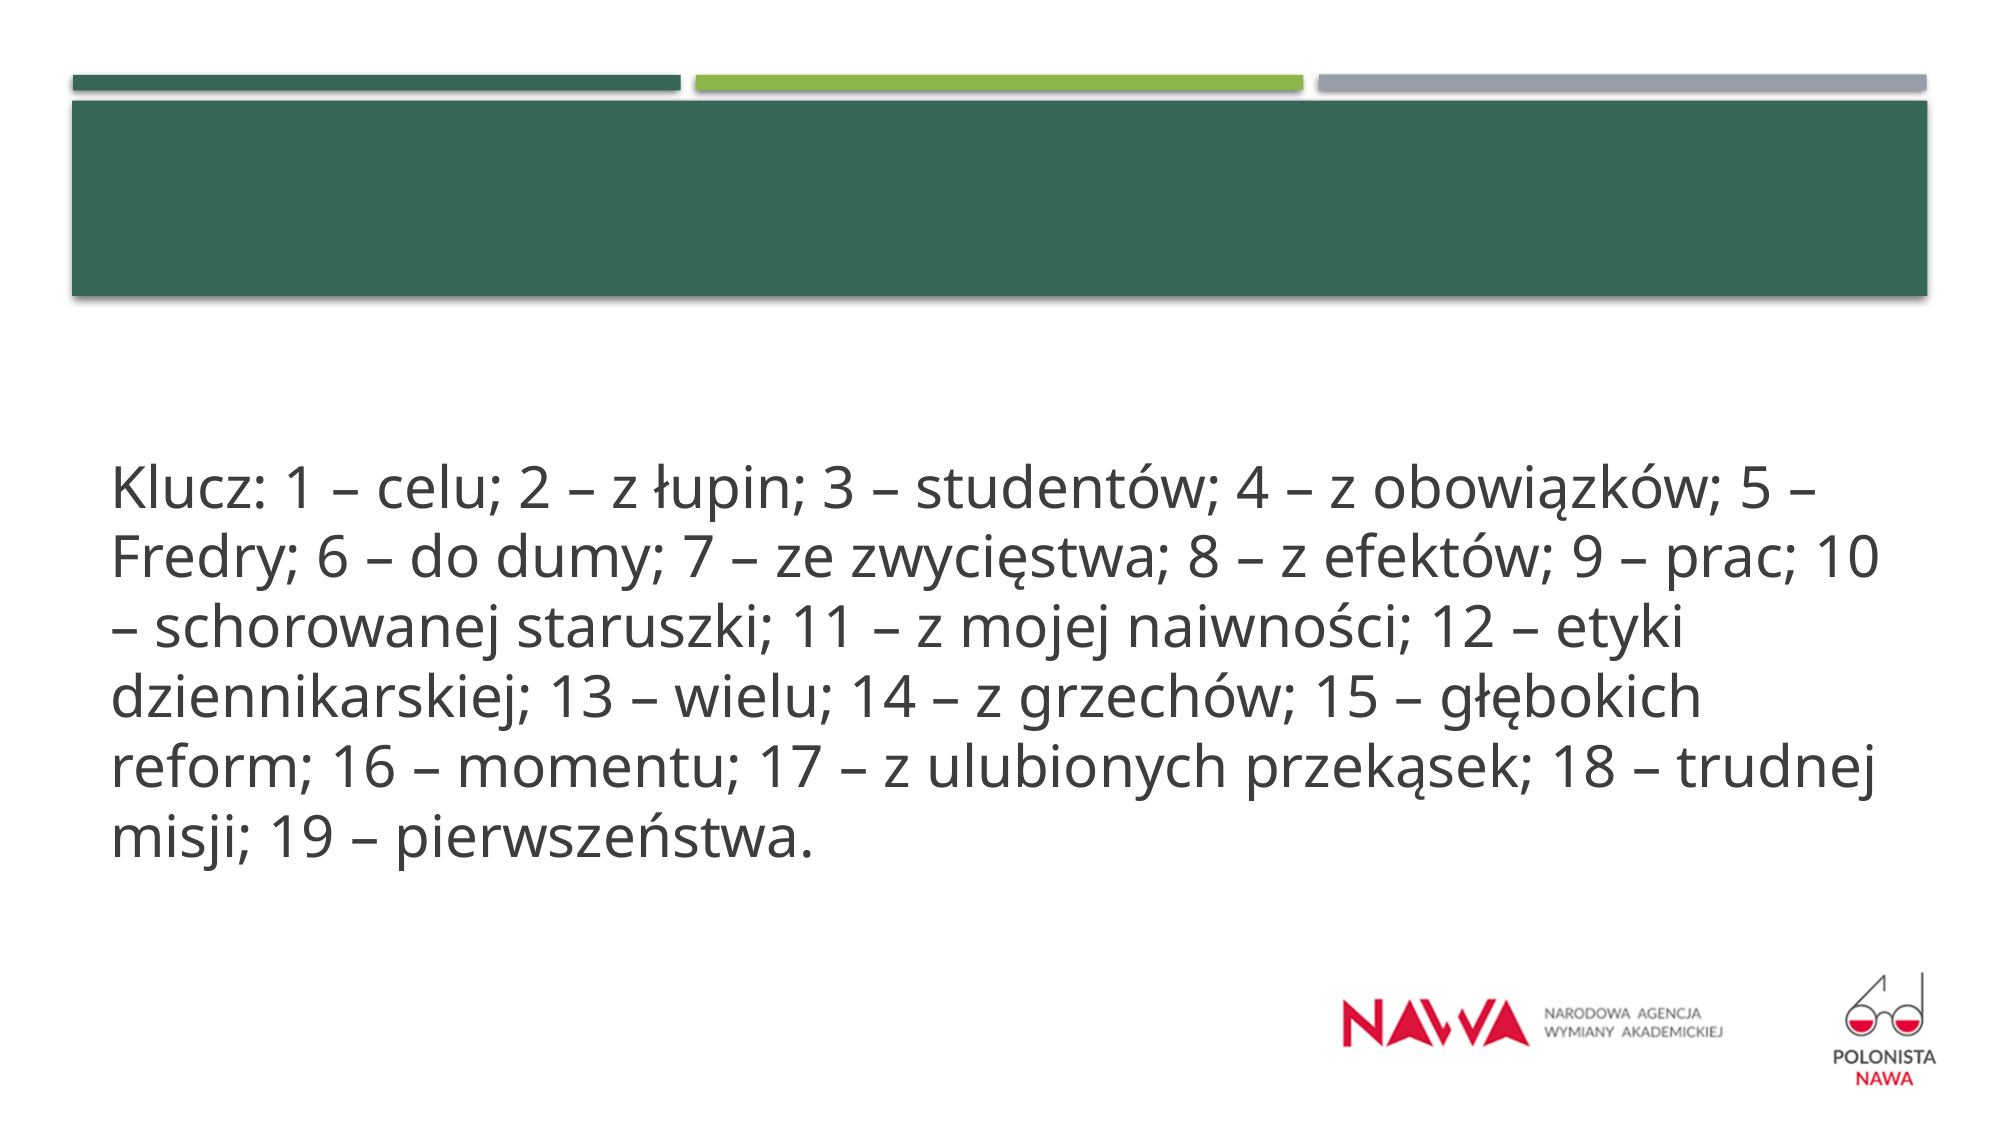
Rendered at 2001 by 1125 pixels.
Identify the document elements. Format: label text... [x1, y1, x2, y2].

picture [1312, 939, 1751, 1107]
list Klucz: 1 – celu; 2 – z łupin; 3 – studentów; 4 – z obowiązków; 5 – Fredry; 6 – do dumy; 7 – ze zwycięstwa; 8 – z efektów; 9 – prac; 10 – schorowanej staruszki; 11 – z mojej naiwności; 12 – etyki dziennikarskiej; 13 – wielu; 14 – z grzechów; 15 – głębokich reform; 16 – momentu; 17 – z ulubionych przekąsek; 18 – trudnej misji; 19 – pierwszeństwa. [95, 357, 1905, 962]
picture [1793, 938, 1981, 1116]
